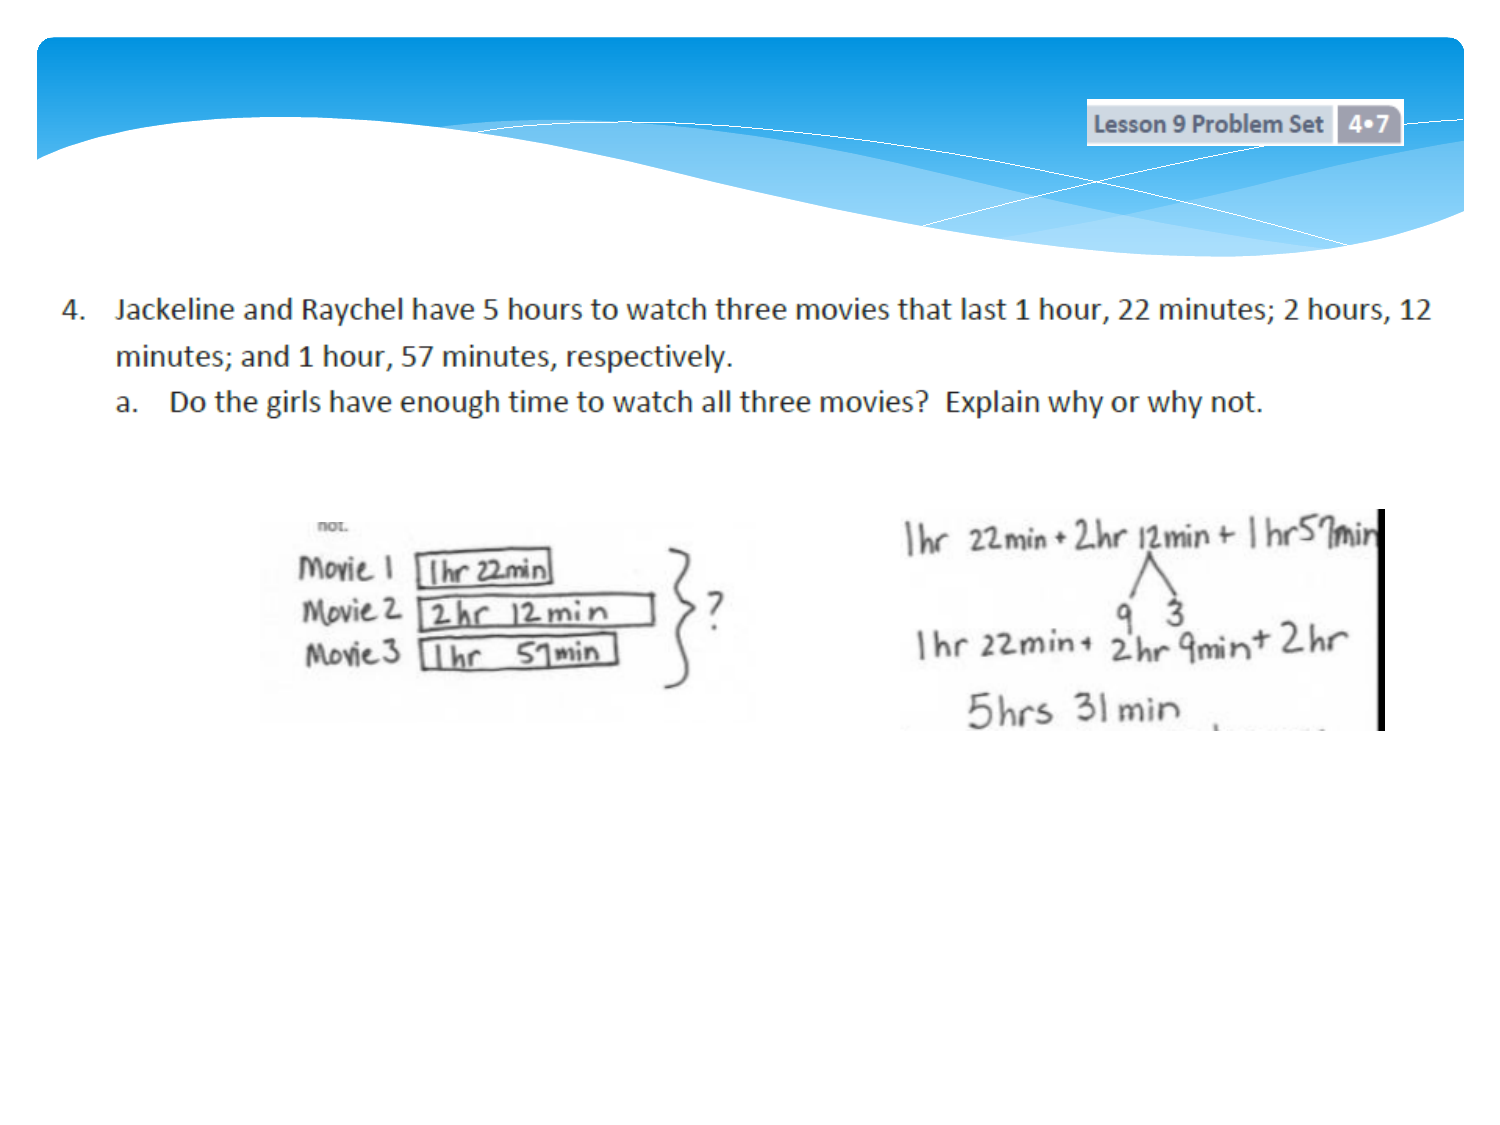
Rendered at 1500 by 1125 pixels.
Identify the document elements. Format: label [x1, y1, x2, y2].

picture [259, 522, 756, 723]
picture [1087, 99, 1404, 146]
picture [899, 509, 1385, 731]
picture [51, 287, 1459, 440]
